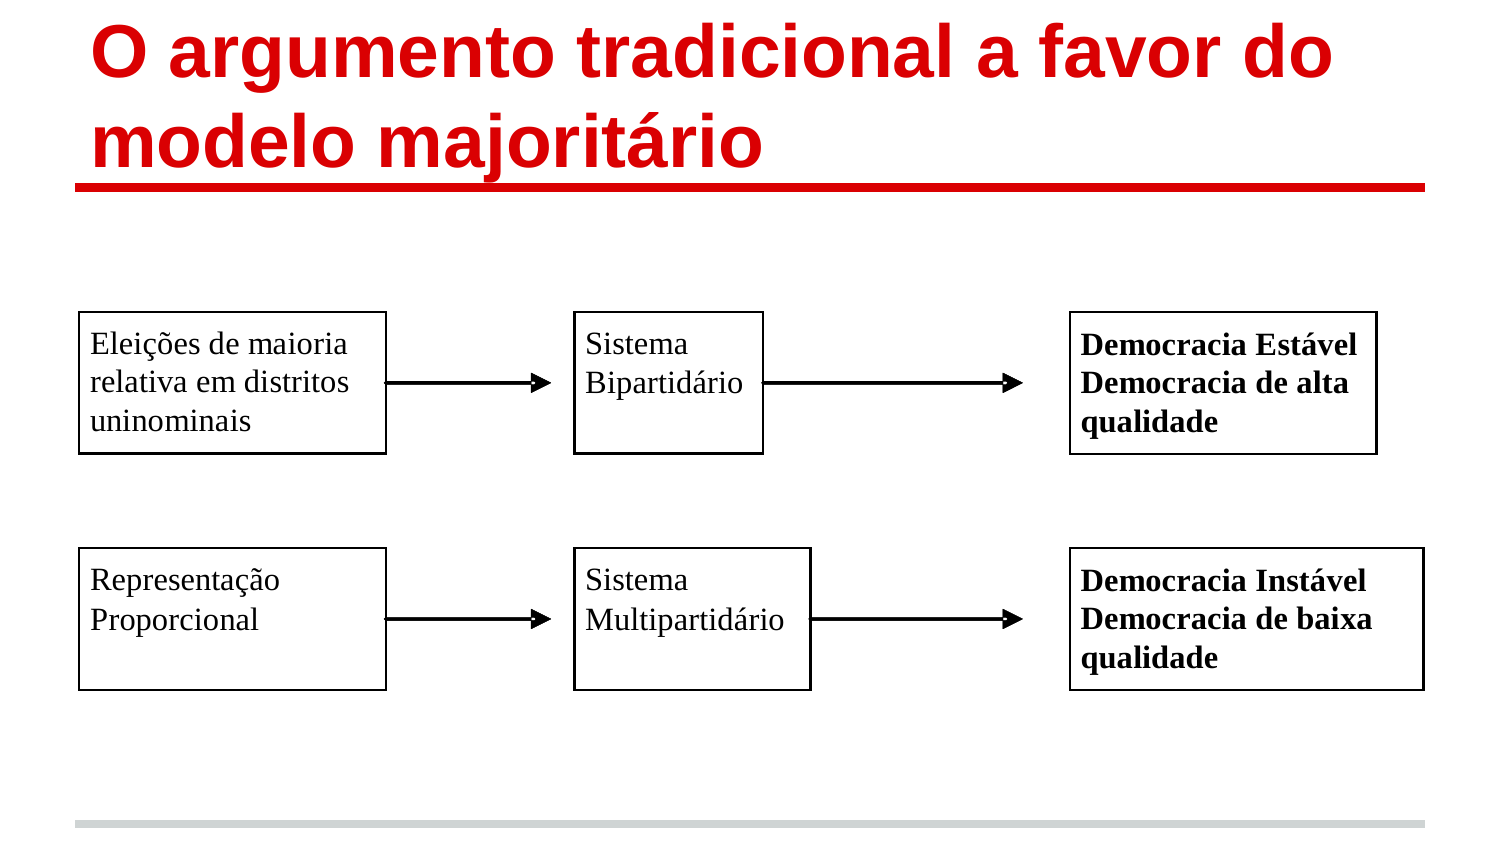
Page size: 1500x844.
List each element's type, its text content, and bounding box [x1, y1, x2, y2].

title O argumento tradicional a favor do modelo majoritário [75, 56, 1425, 198]
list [74, 268, 1468, 744]
